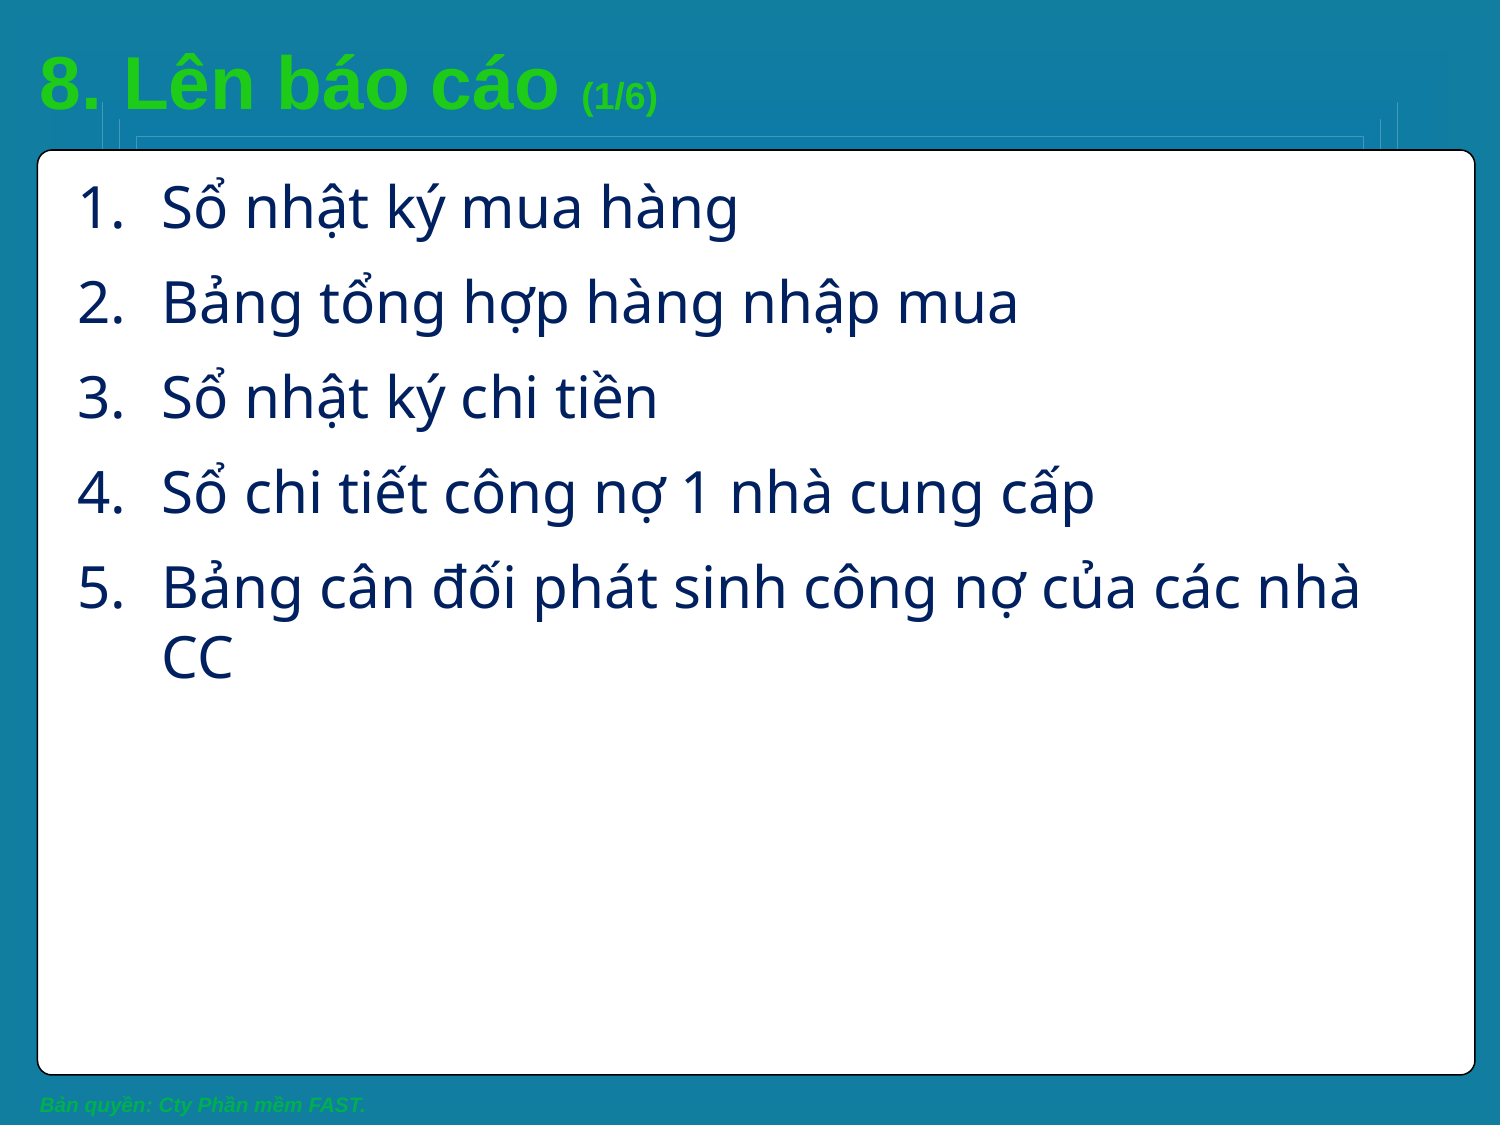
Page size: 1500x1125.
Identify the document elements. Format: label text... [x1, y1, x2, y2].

text_box Sổ nhật ký mua hàng Bảng tổng hợp hàng nhập mua Sổ nhật ký chi tiền Sổ chi tiết công nợ 1 nhà cung cấp Bảng cân đối phát sinh công nợ của các nhà CC [62, 162, 1438, 698]
title 8. Lên báo cáo (1/6) [24, 37, 1488, 135]
